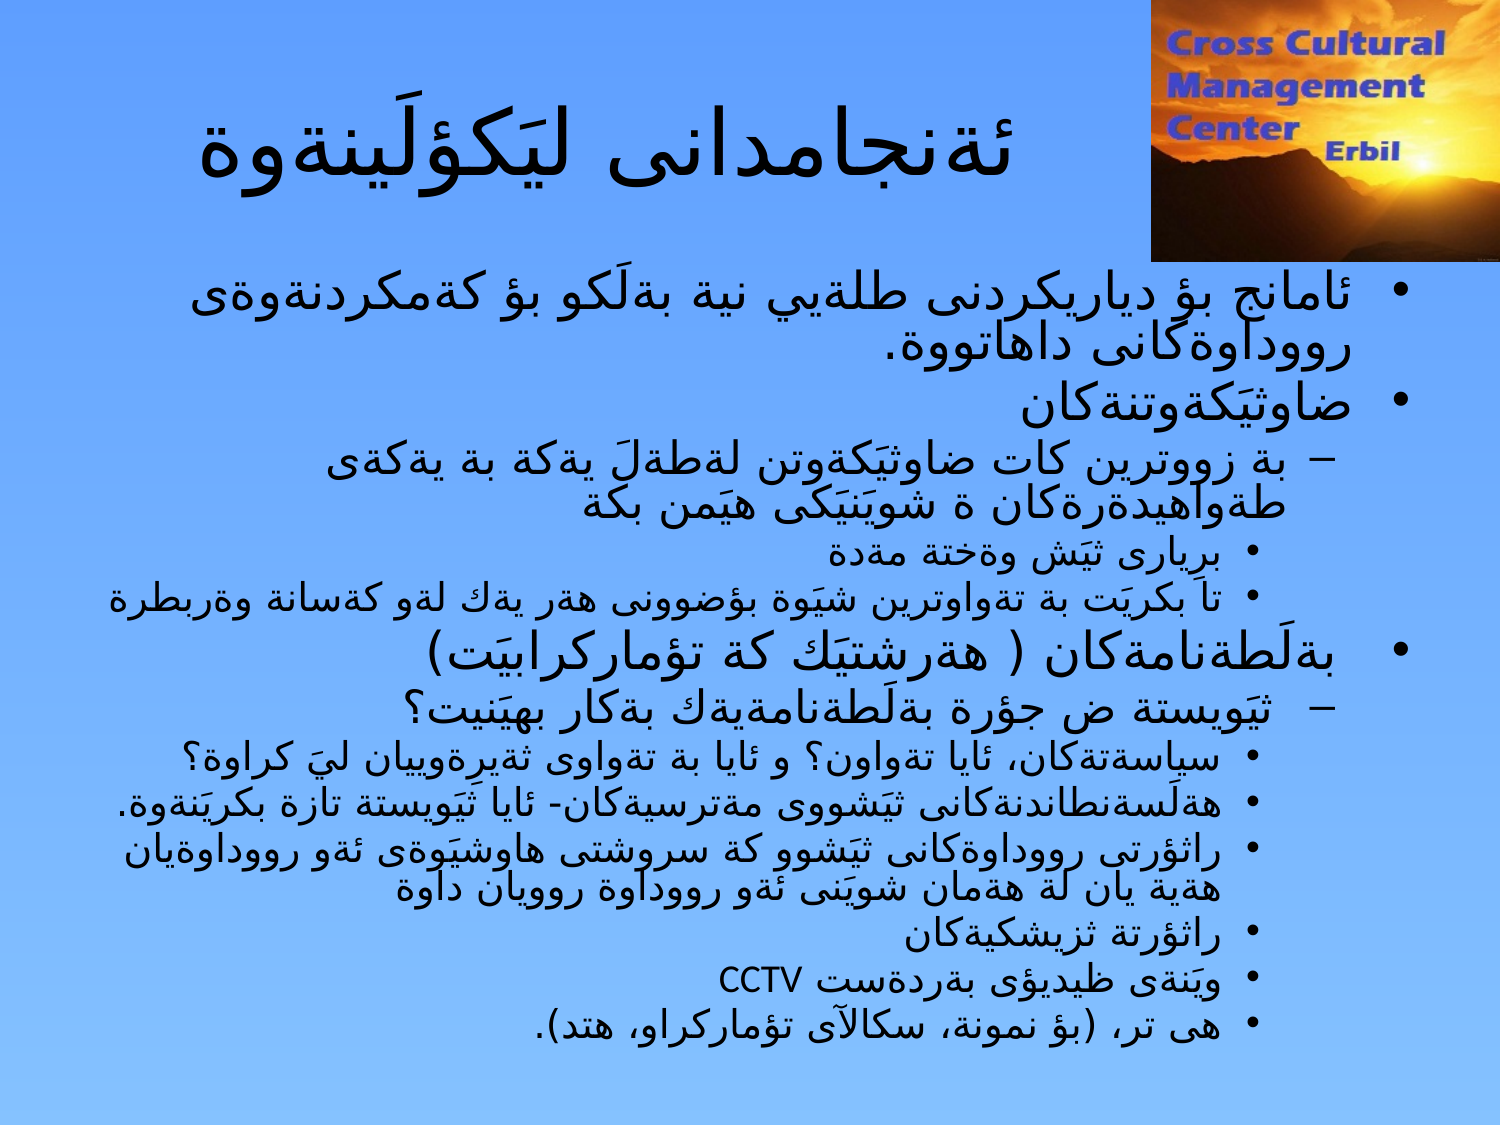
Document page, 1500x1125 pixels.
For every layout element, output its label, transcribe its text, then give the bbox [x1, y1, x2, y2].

list ئامانج بؤ دياريكردنى طلةيي نية بةلَكو بؤ كةمكردنةوةى رووداوةكانى داهاتووة. ضاوثيَكةوتنةكان بة زووترين كات ضاوثيَكةوتن لةطةلَ يةكة بة يةكةى طةواهيدةرةكان ة شويَنيَكى هيَمن بكة برِيارى ثيَش وةختة مةدة تا بكريَت بة تةواوترين شيَوة بؤضوونى هةر يةك لةو كةسانة وةربطرة بةلَطةنامةكان ( هةرشتيَك كة تؤماركرابيَت) ثيَويستة ض جؤرة بةلَطةنامةيةك بةكار بهيَنيت؟ سياسةتةكان، ئايا تةواون؟ و ئايا بة تةواوى ثةيرِةوييان ليَ كراوة؟ هةلَسةنطاندنةكانى ثيَشووى مةترسيةكان- ئايا ثيَويستة تازة بكريَنةوة. راثؤرتى رووداوةكانى ثيَشوو كة سروشتى هاوشيَوةى ئةو رووداوةيان هةية يان لة هةمان شويَنى ئةو رووداوة روويان داوة راثؤرتة ثزيشكيةكان ويَنةى ظيديؤى بةردةست CCTV هى تر، (بؤ نمونة، سكالآى تؤماركراو، هتد). [74, 262, 1426, 1006]
title ناوةرِؤكى سةرةكى هةموو ثرِؤطرامة مةشقيةكان [0, 14, 1151, 18]
title ئةنجامدانى ليَكؤلَينةوة [74, 44, 1141, 233]
picture [1151, 0, 1500, 262]
